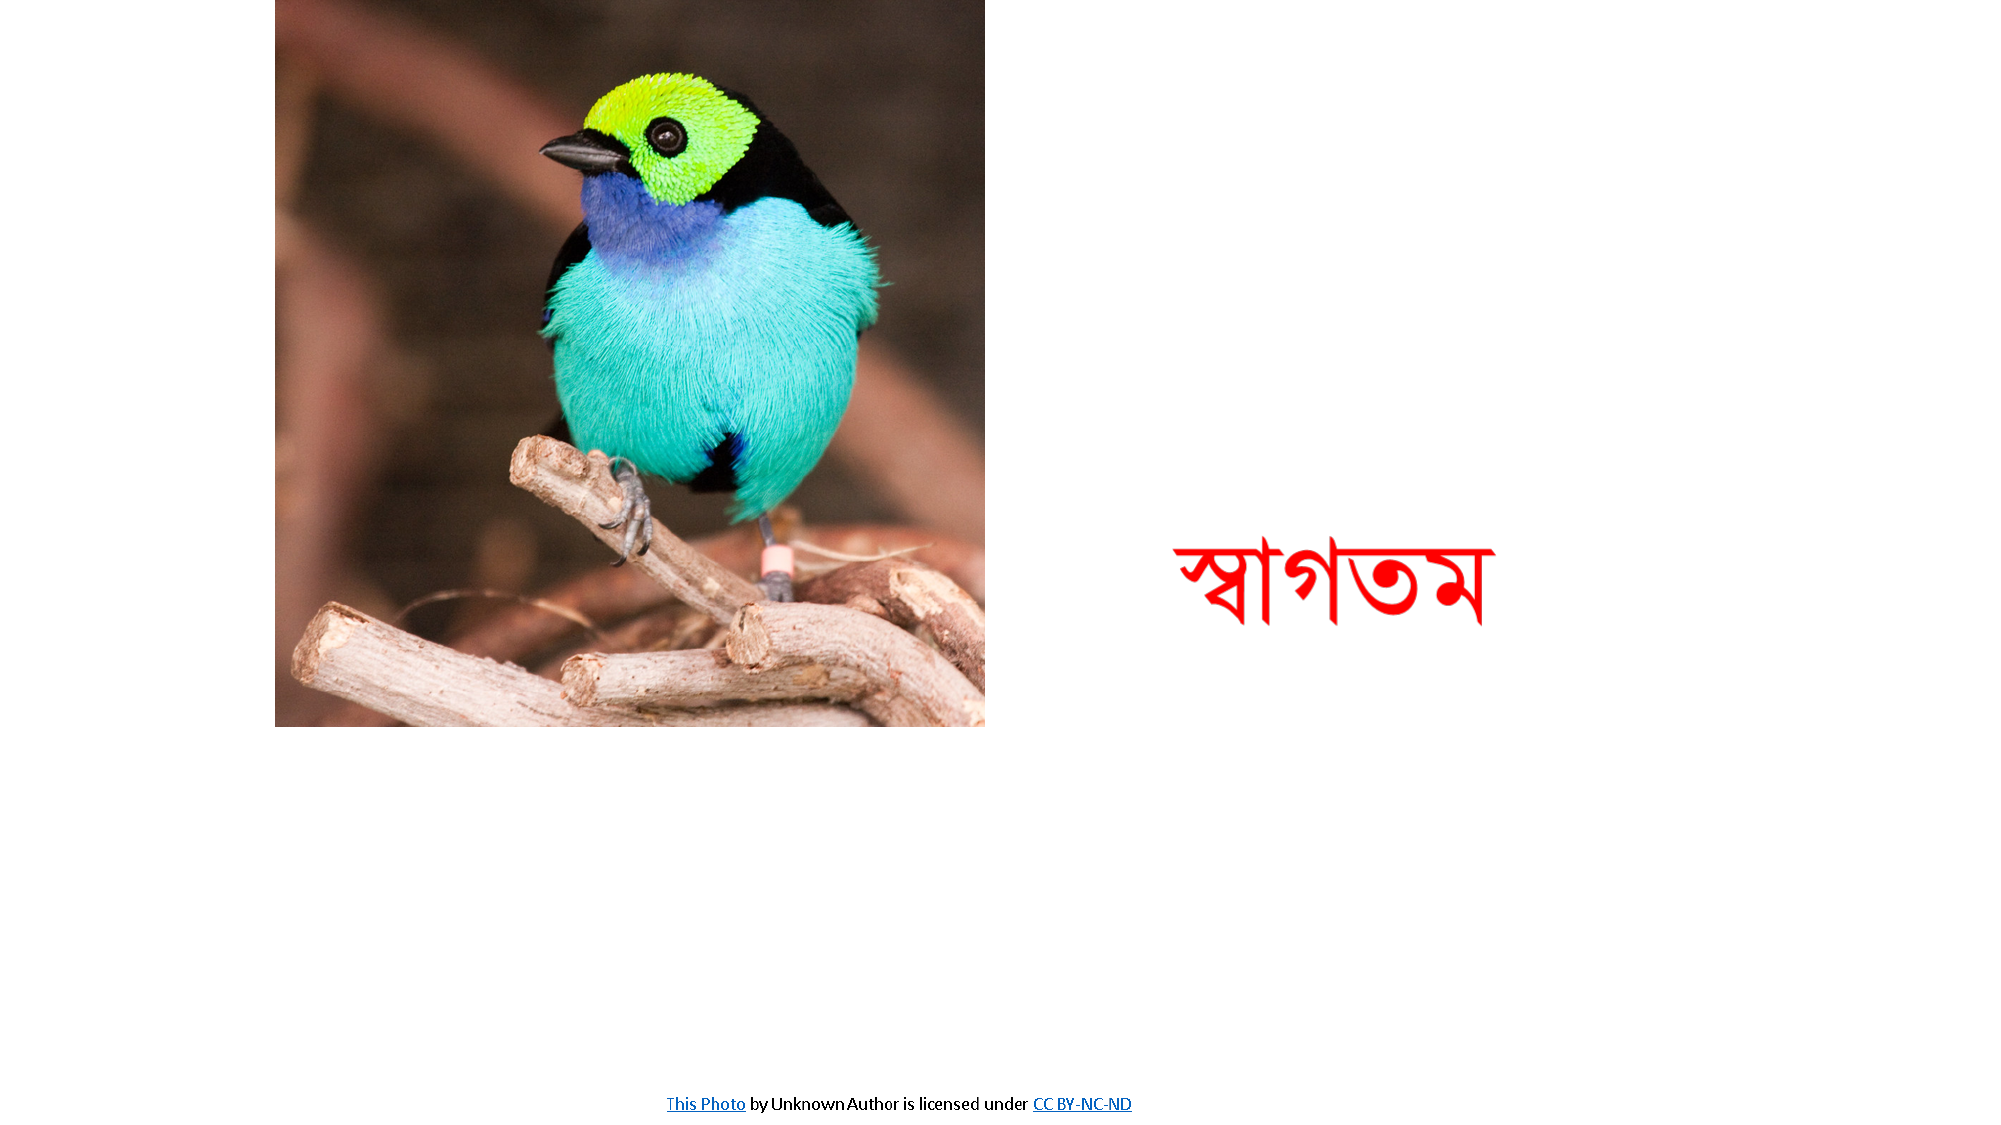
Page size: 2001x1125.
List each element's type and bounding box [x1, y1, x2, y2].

picture [275, 0, 1725, 1125]
